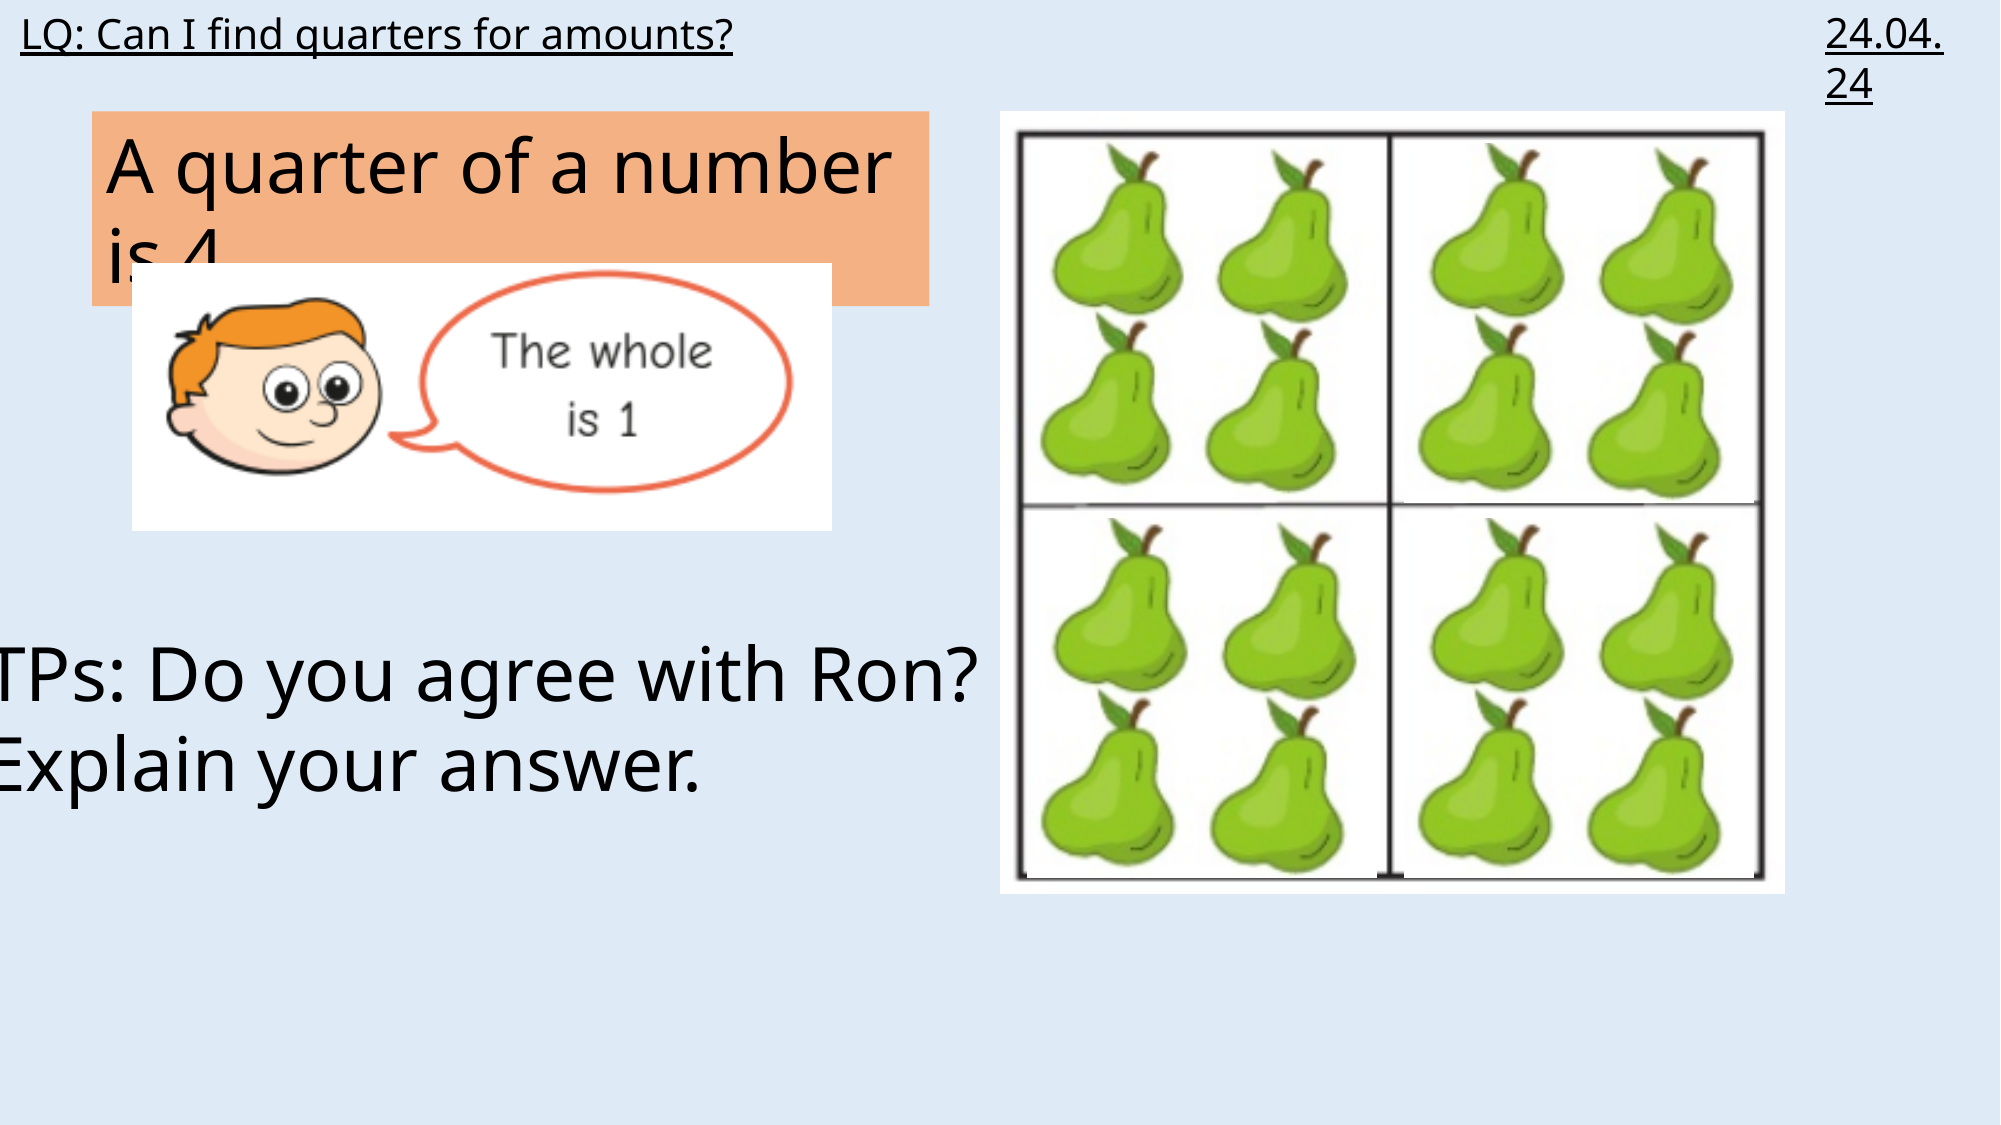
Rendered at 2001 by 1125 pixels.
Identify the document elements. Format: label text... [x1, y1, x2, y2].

text_box A quarter of a number is 4. [92, 111, 930, 307]
picture [132, 263, 832, 531]
picture [1000, 111, 1785, 894]
text_box TPs: Do you agree with Ron? Explain your answer. [0, 619, 995, 815]
text_box 24.04.24 [1810, 0, 1982, 115]
text_box LQ: Can I find quarters for amounts? [5, 0, 1135, 65]
